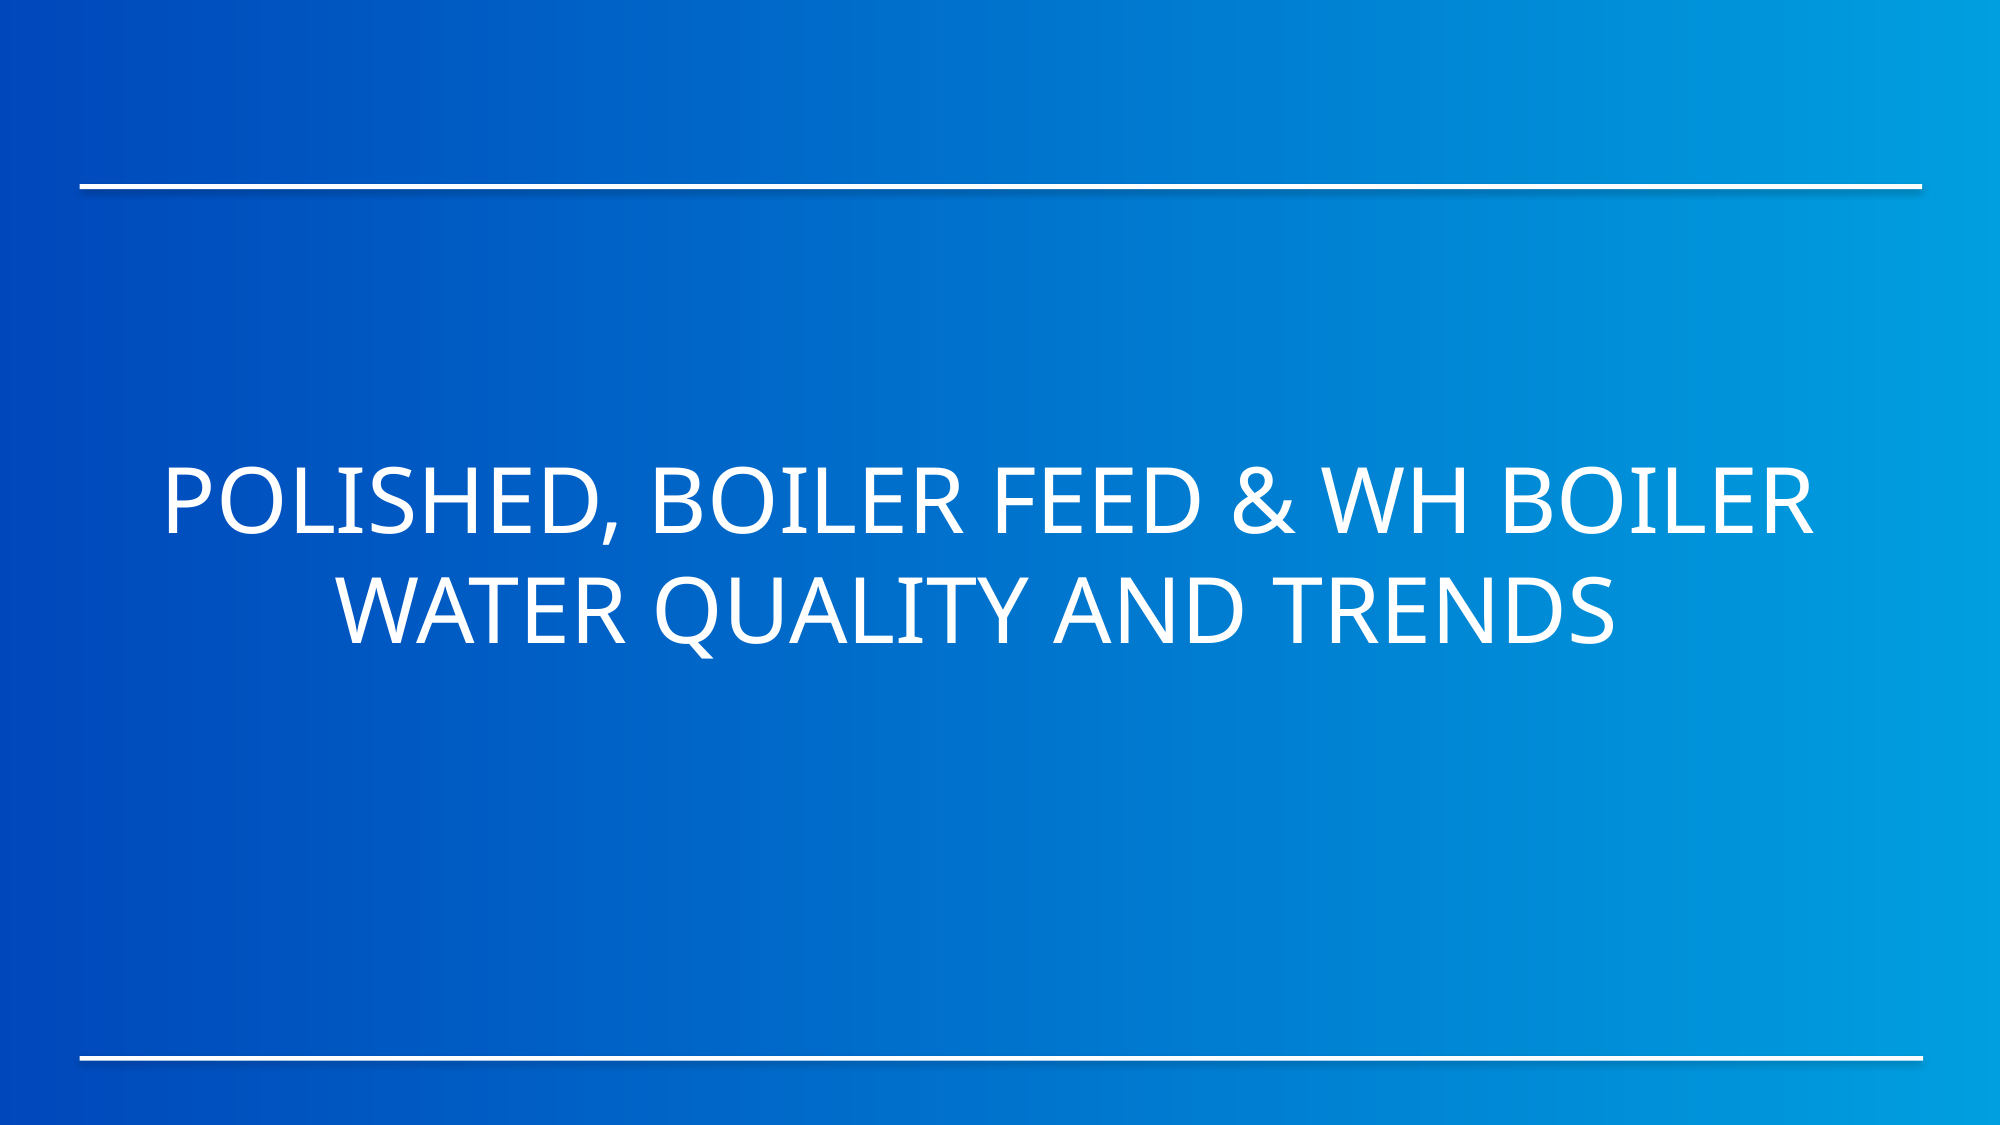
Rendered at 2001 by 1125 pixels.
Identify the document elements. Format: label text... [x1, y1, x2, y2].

title polished, boiler feed & WH Boiler water quality and trends [132, 442, 1845, 722]
